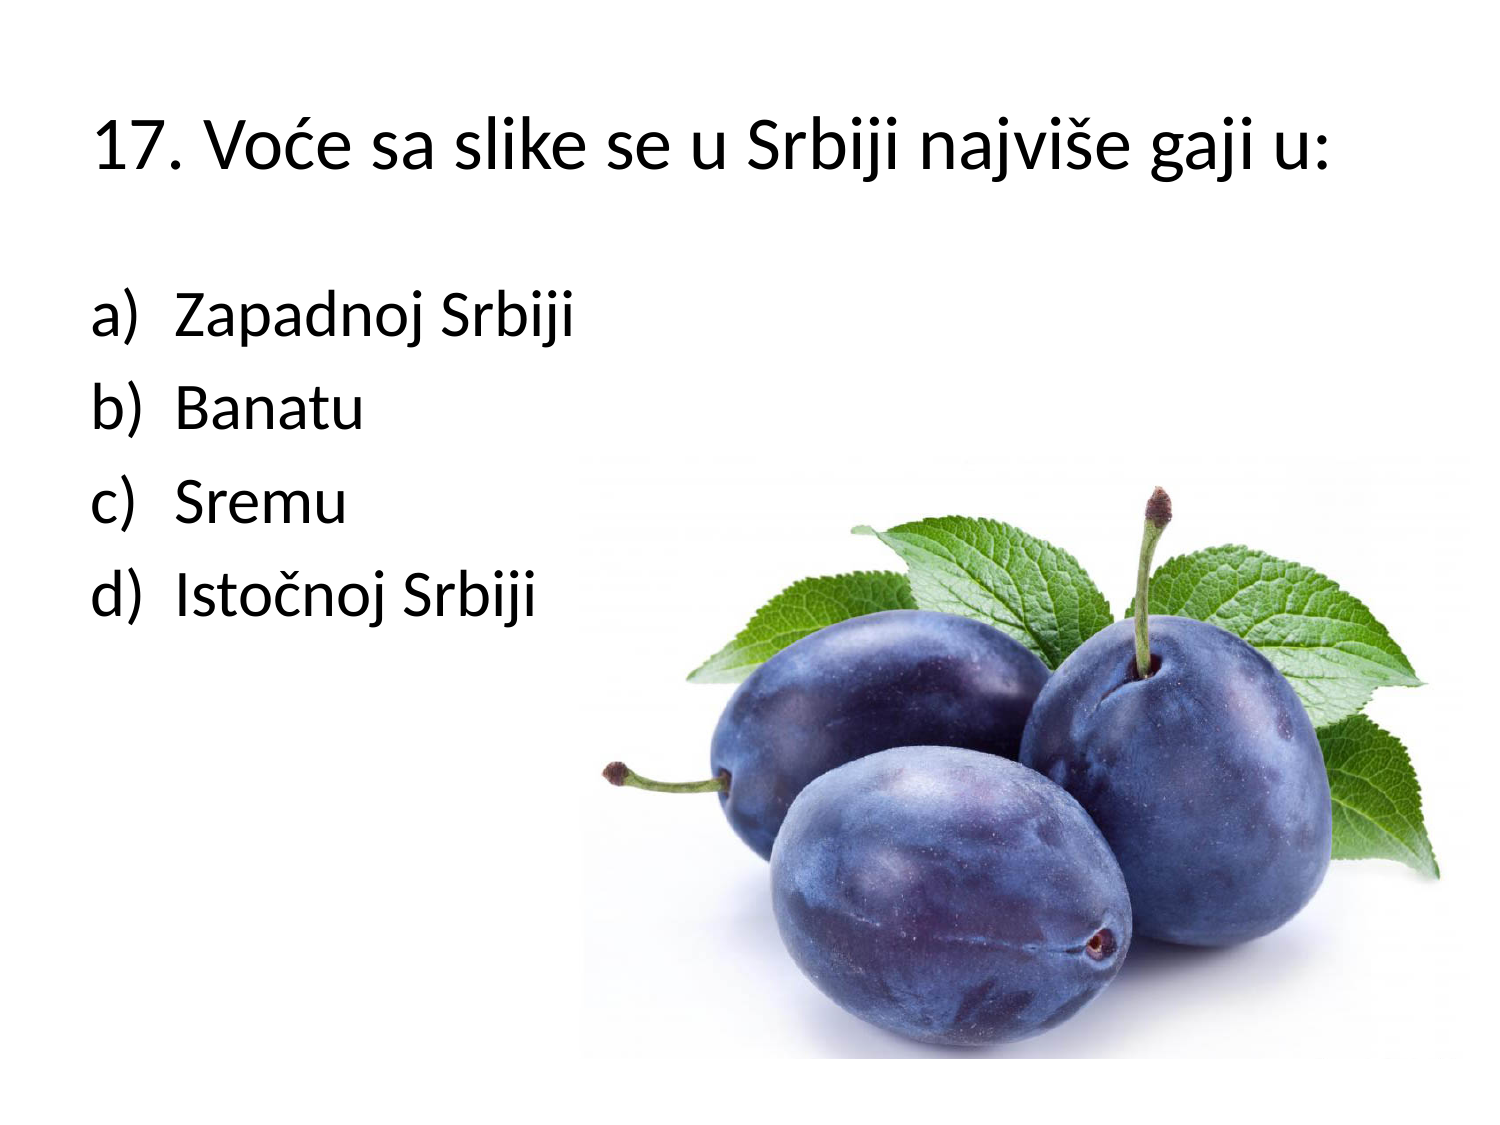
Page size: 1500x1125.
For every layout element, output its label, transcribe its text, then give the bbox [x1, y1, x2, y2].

title 17. Voće sa slike se u Srbiji najviše gaji u: [75, 45, 1425, 233]
list Zapadnoj Srbiji Banatu Sremu Istočnoj Srbiji [75, 262, 1425, 1005]
picture [550, 455, 1500, 1060]
